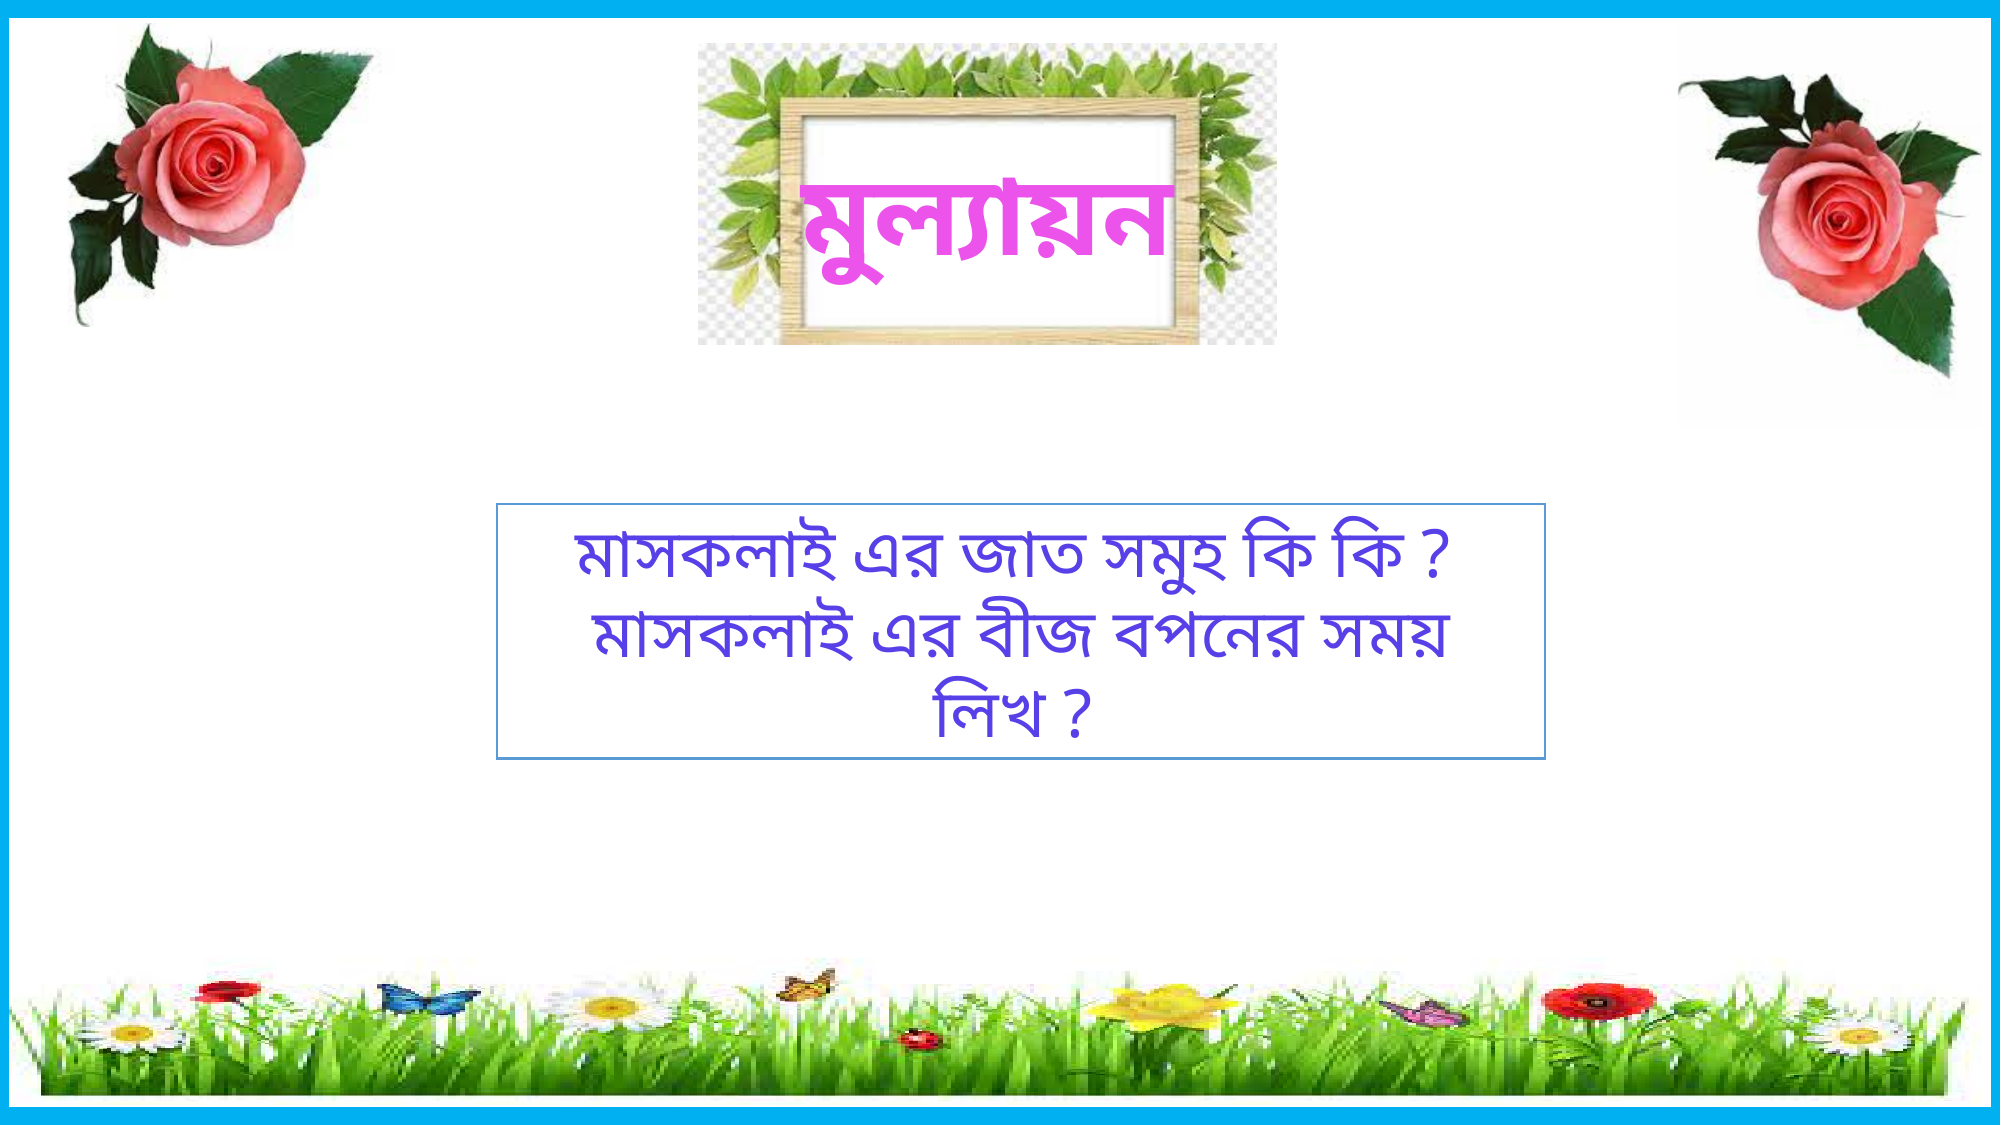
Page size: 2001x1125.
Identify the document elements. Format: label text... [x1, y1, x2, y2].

picture [698, 43, 1277, 345]
text_box [0, 0, 2000, 1125]
text_box মাসকলাই এর জাত সমুহ কি কি ? মাসকলাই এর বীজ বপনের সময় লিখ ? [496, 503, 1546, 760]
picture [10, 933, 1982, 1105]
picture [1627, 73, 1990, 378]
picture [18, 23, 424, 327]
